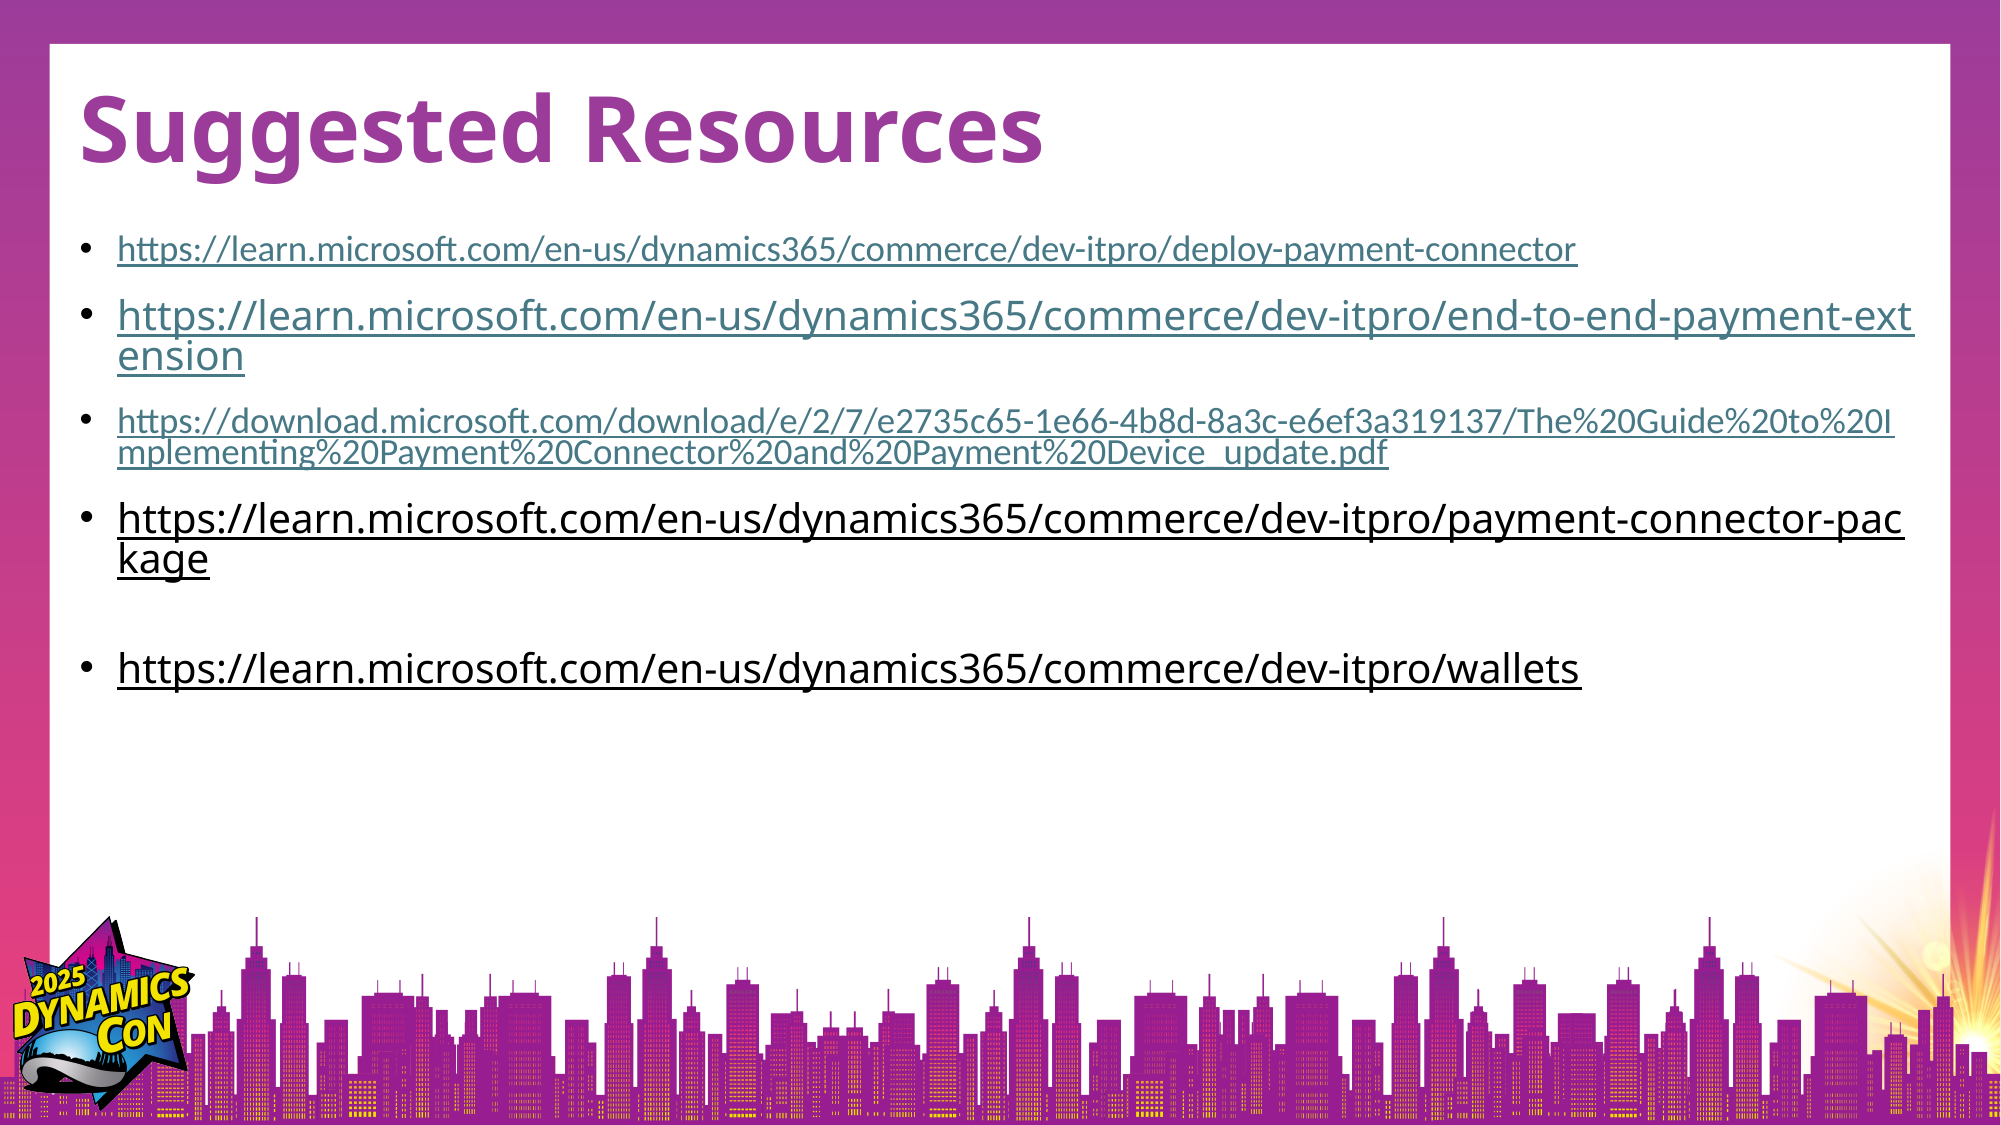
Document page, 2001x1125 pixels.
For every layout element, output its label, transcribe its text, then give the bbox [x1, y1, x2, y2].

picture [1758, 640, 2001, 1094]
picture [1729, 1031, 1733, 1087]
list https://learn.microsoft.com/en-us/dynamics365/commerce/dev-itpro/deploy-payment-connector https://learn.microsoft.com/en-us/dynamics365/commerce/dev-itpro/end-to-end-payment-extension https://download.microsoft.com/download/e/2/7/e2735c65-1e66-4b8d-8a3c-e6ef3a319137/The%20Guide%20to%20Implementing%20Payment%20Connector%20and%20Payment%20Device_update.pdf https://learn.microsoft.com/en-us/dynamics365/commerce/dev-itpro/payment-connector-package https://learn.microsoft.com/en-us/dynamics365/commerce/dev-itpro/wallets [64, 222, 1932, 945]
picture [13, 916, 195, 1111]
title Suggested Resources [64, 60, 1932, 205]
